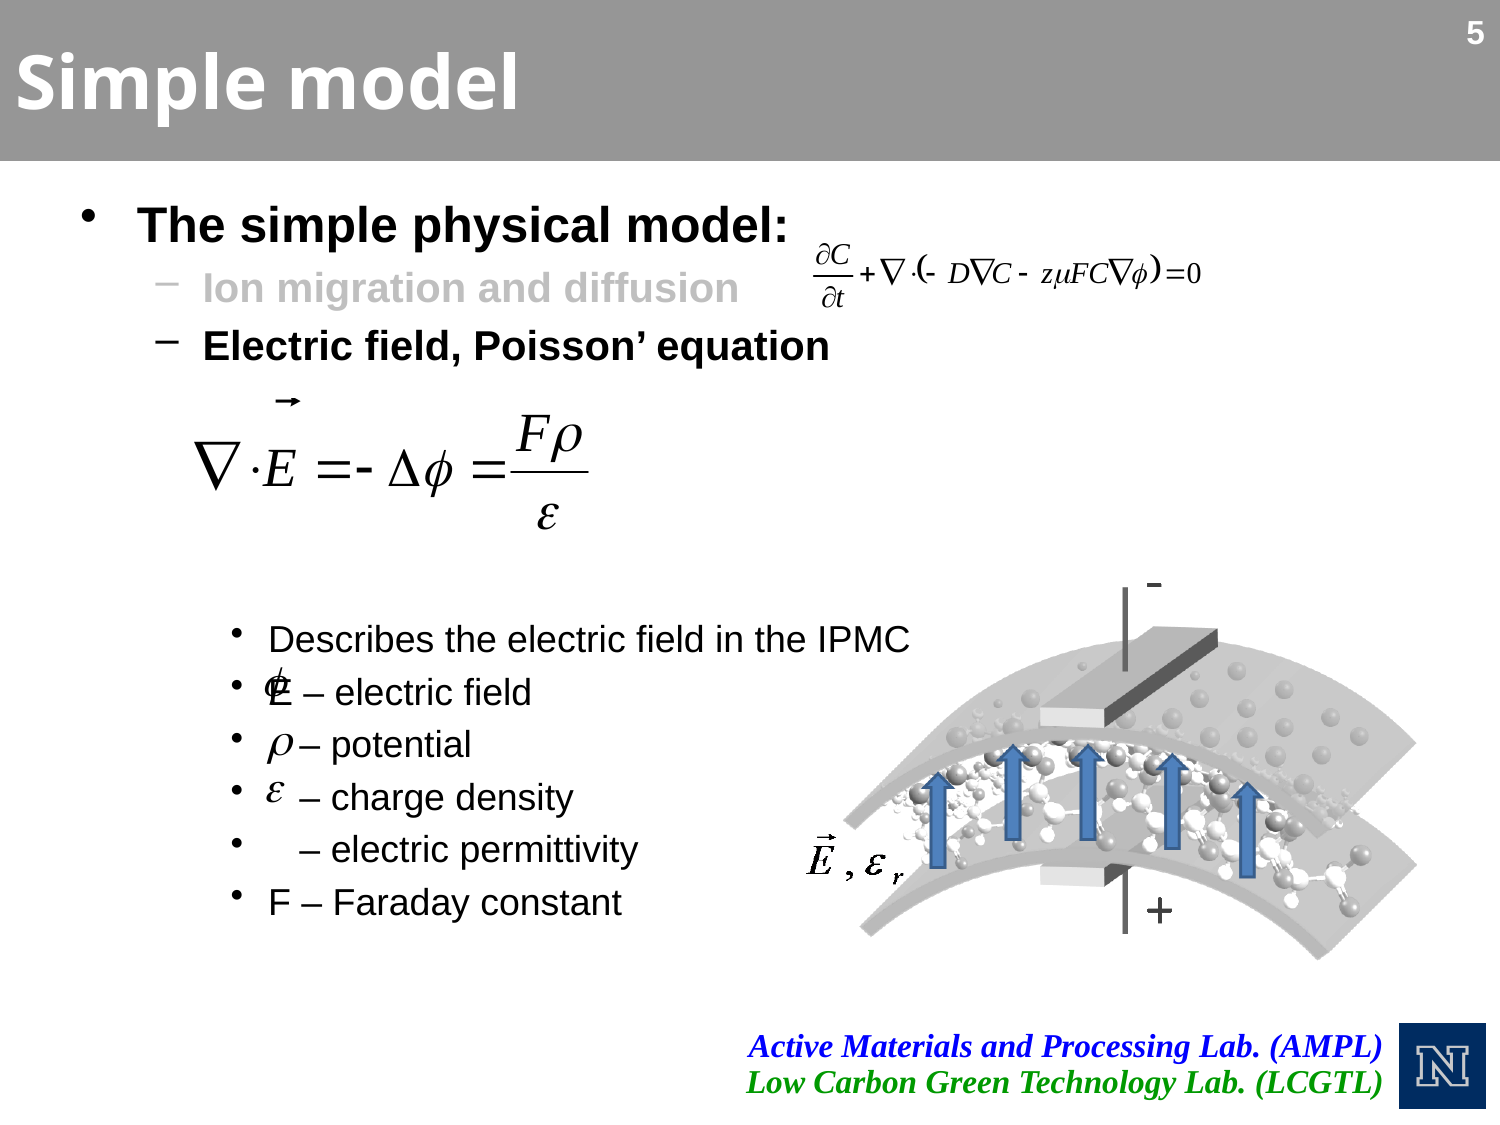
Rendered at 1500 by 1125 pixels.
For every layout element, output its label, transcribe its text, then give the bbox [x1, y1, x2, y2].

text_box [187, 398, 598, 542]
picture [796, 527, 1420, 963]
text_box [257, 655, 298, 716]
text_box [808, 234, 1208, 360]
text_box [257, 773, 298, 814]
title Simple model [0, 44, 1500, 114]
list The simple physical model: Ion migration and diffusion Electric field, Poisson’ equation Describes the electric field in the IPMC E – electric field – potential – charge density – electric permittivity F – Faraday constant [65, 184, 1438, 1006]
picture [1399, 1023, 1486, 1109]
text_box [257, 726, 305, 775]
